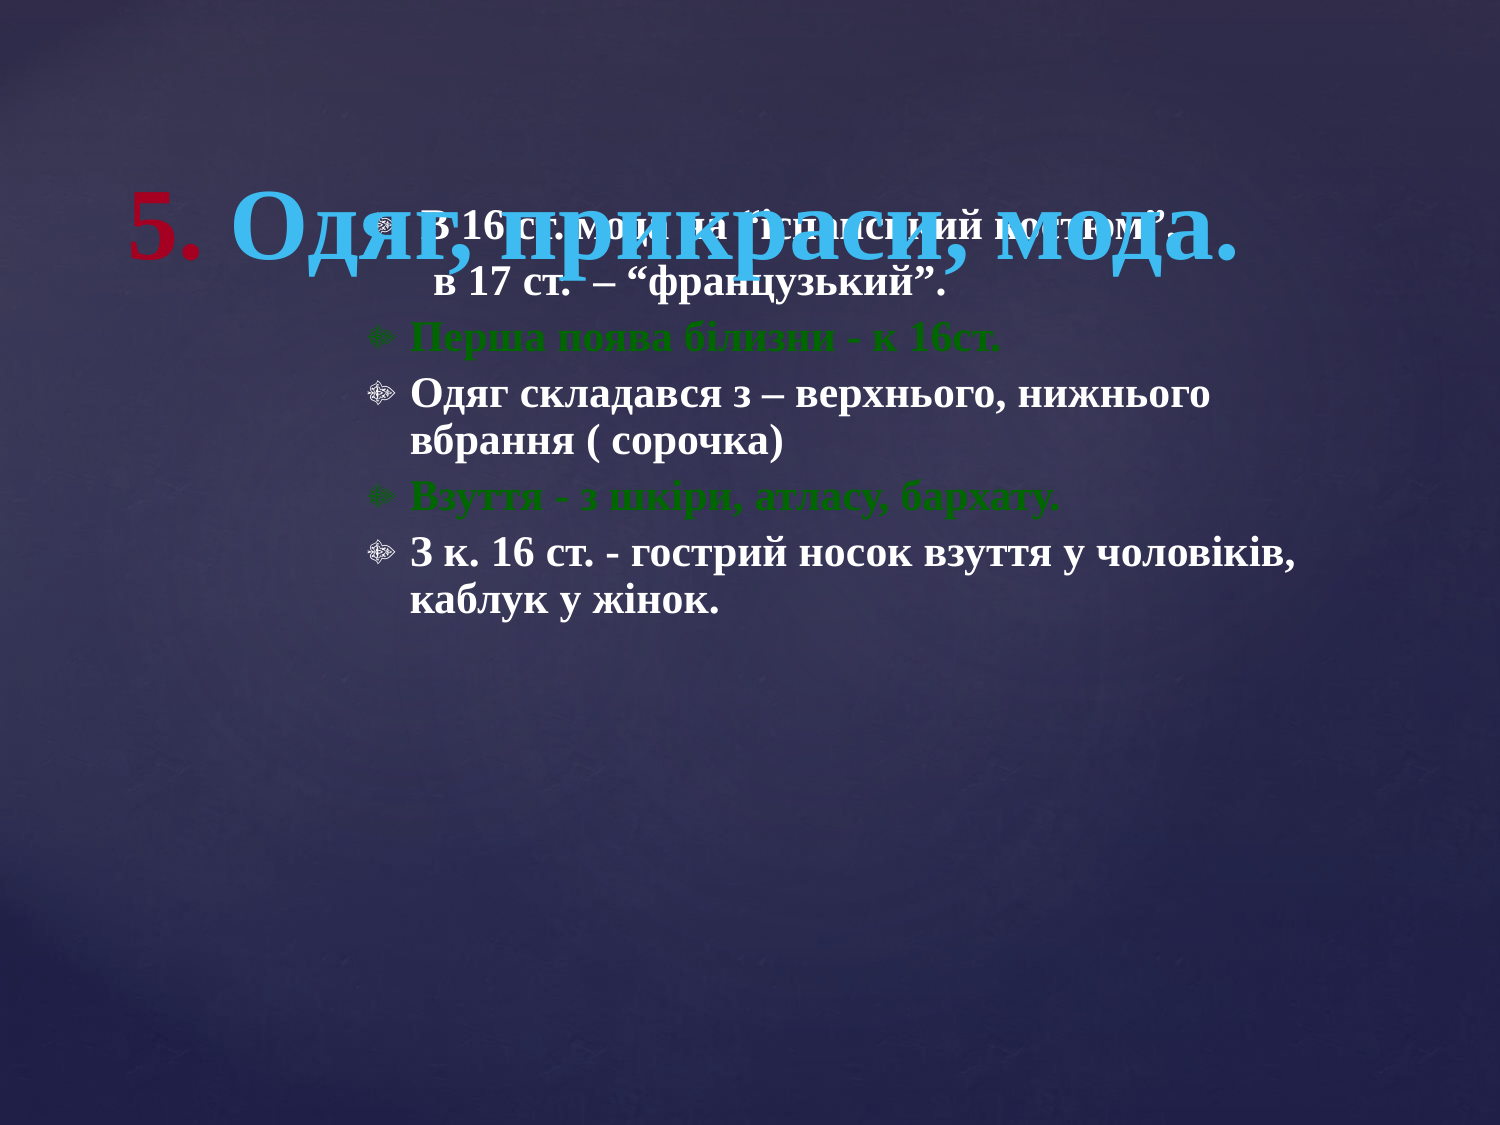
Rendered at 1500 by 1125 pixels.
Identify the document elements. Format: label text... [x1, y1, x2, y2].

picture [0, 0, 1500, 1125]
text_box 5. Одяг, прикраси, мода. [112, 99, 1463, 288]
text_box В 16 ст. мода на “іспанський костюм”, в 17 ст. – “французький”. Перша поява білизни - к 16ст. Одяг складався з – верхнього, нижнього вбрання ( сорочка) Взуття - з шкіри, атласу, бархату. З к. 16 ст. - гострий носок взуття у чоловіків, каблук у жінок. [350, 288, 1350, 713]
